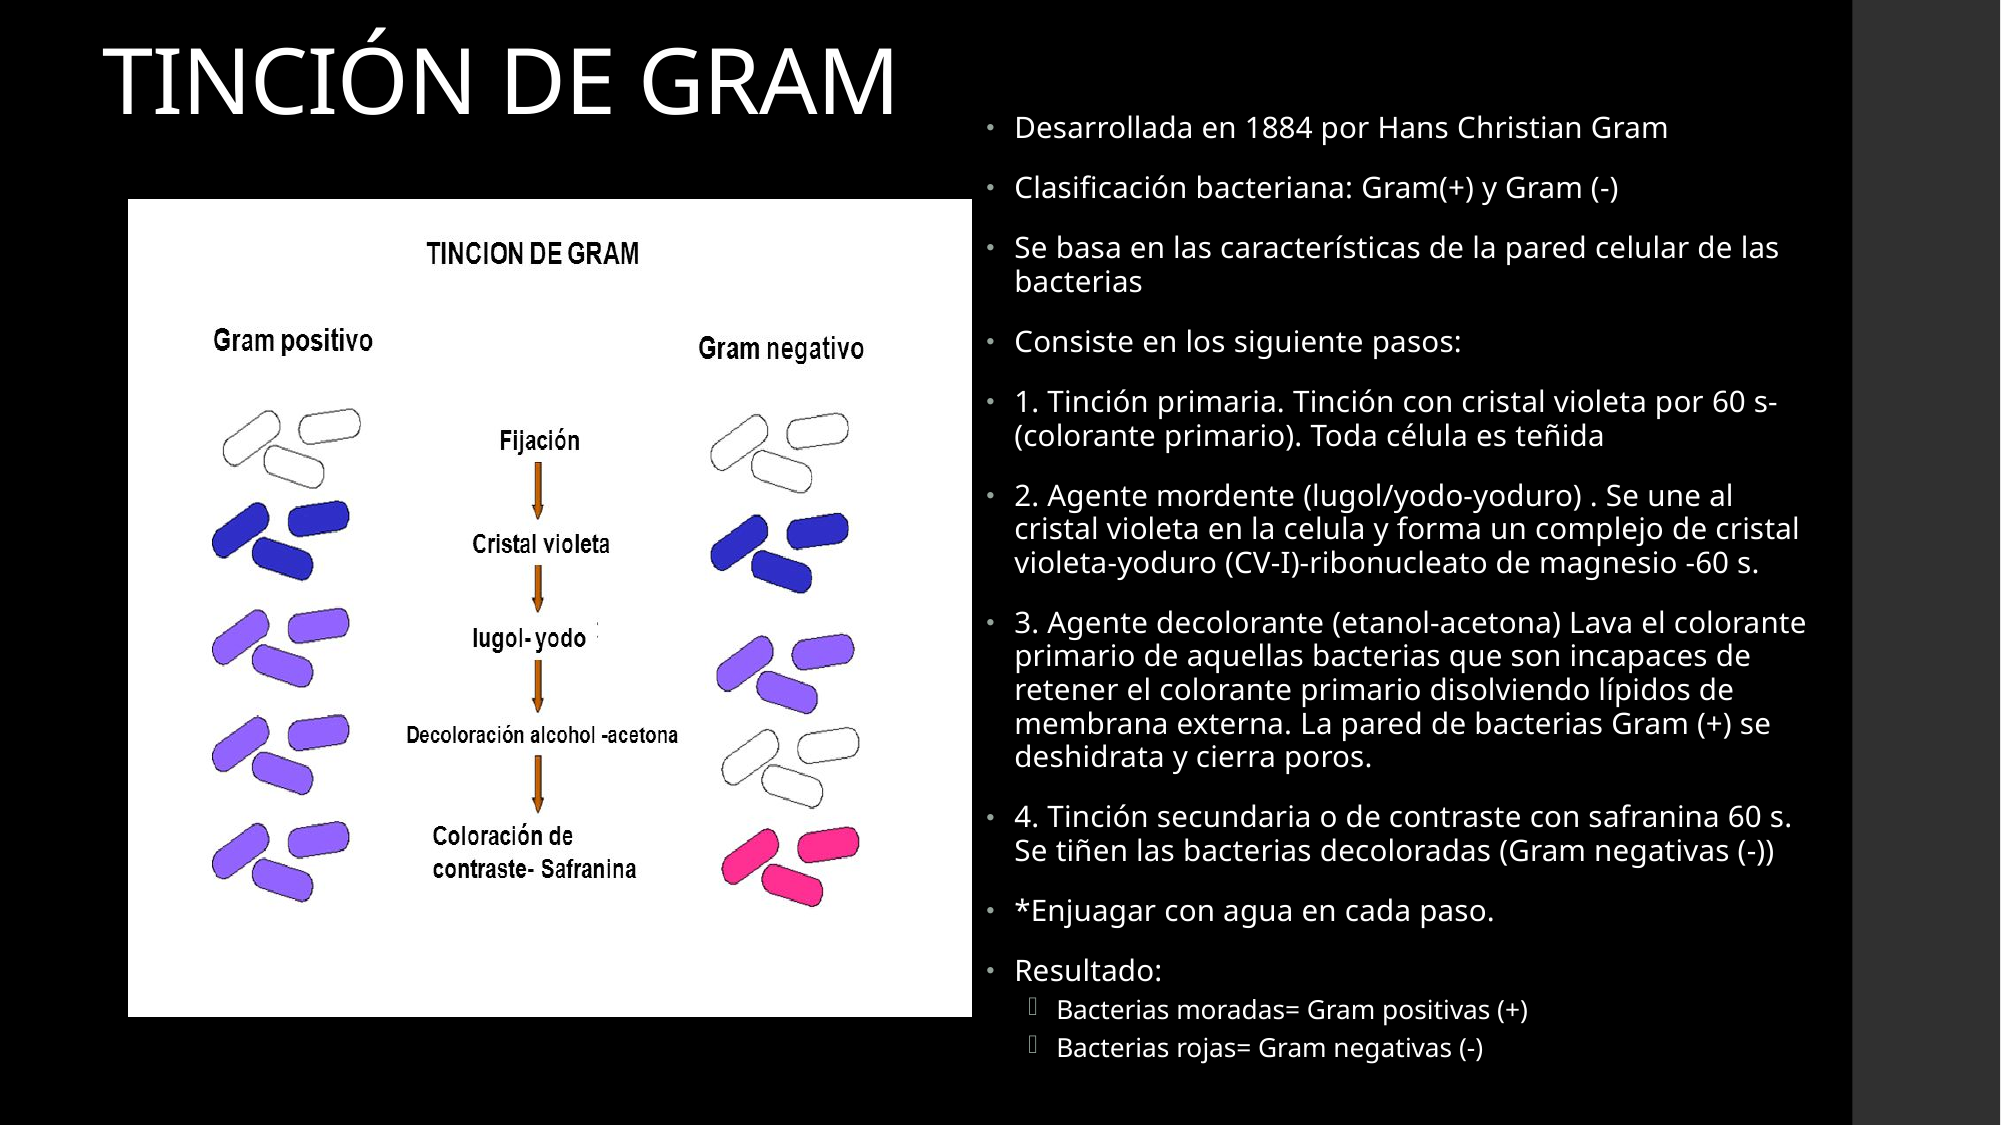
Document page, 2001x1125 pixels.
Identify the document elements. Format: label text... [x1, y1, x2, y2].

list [127, 199, 972, 1018]
list Desarrollada en 1884 por Hans Christian Gram Clasificación bacteriana: Gram(+) y Gram (-) Se basa en las características de la pared celular de las bacterias Consiste en los siguiente pasos: 1. Tinción primaria. Tinción con cristal violeta por 60 s- (colorante primario). Toda célula es teñida 2. Agente mordente (lugol/yodo-yoduro) . Se une al cristal violeta en la celula y forma un complejo de cristal violeta-yoduro (CV-I)-ribonucleato de magnesio -60 s. 3. Agente decolorante (etanol-acetona) Lava el colorante primario de aquellas bacterias que son incapaces de retener el colorante primario disolviendo lípidos de membrana externa. La pared de bacterias Gram (+) se deshidrata y cierra poros. 4. Tinción secundaria o de contraste con safranina 60 s. Se tiñen las bacterias decoloradas (Gram negativas (-)) *Enjuagar con agua en cada paso. Resultado: Bacterias moradas= Gram positivas (+) Bacterias rojas= Gram negativas (-) [971, 104, 1839, 1094]
title TINCIÓN DE GRAM [87, 0, 1678, 143]
